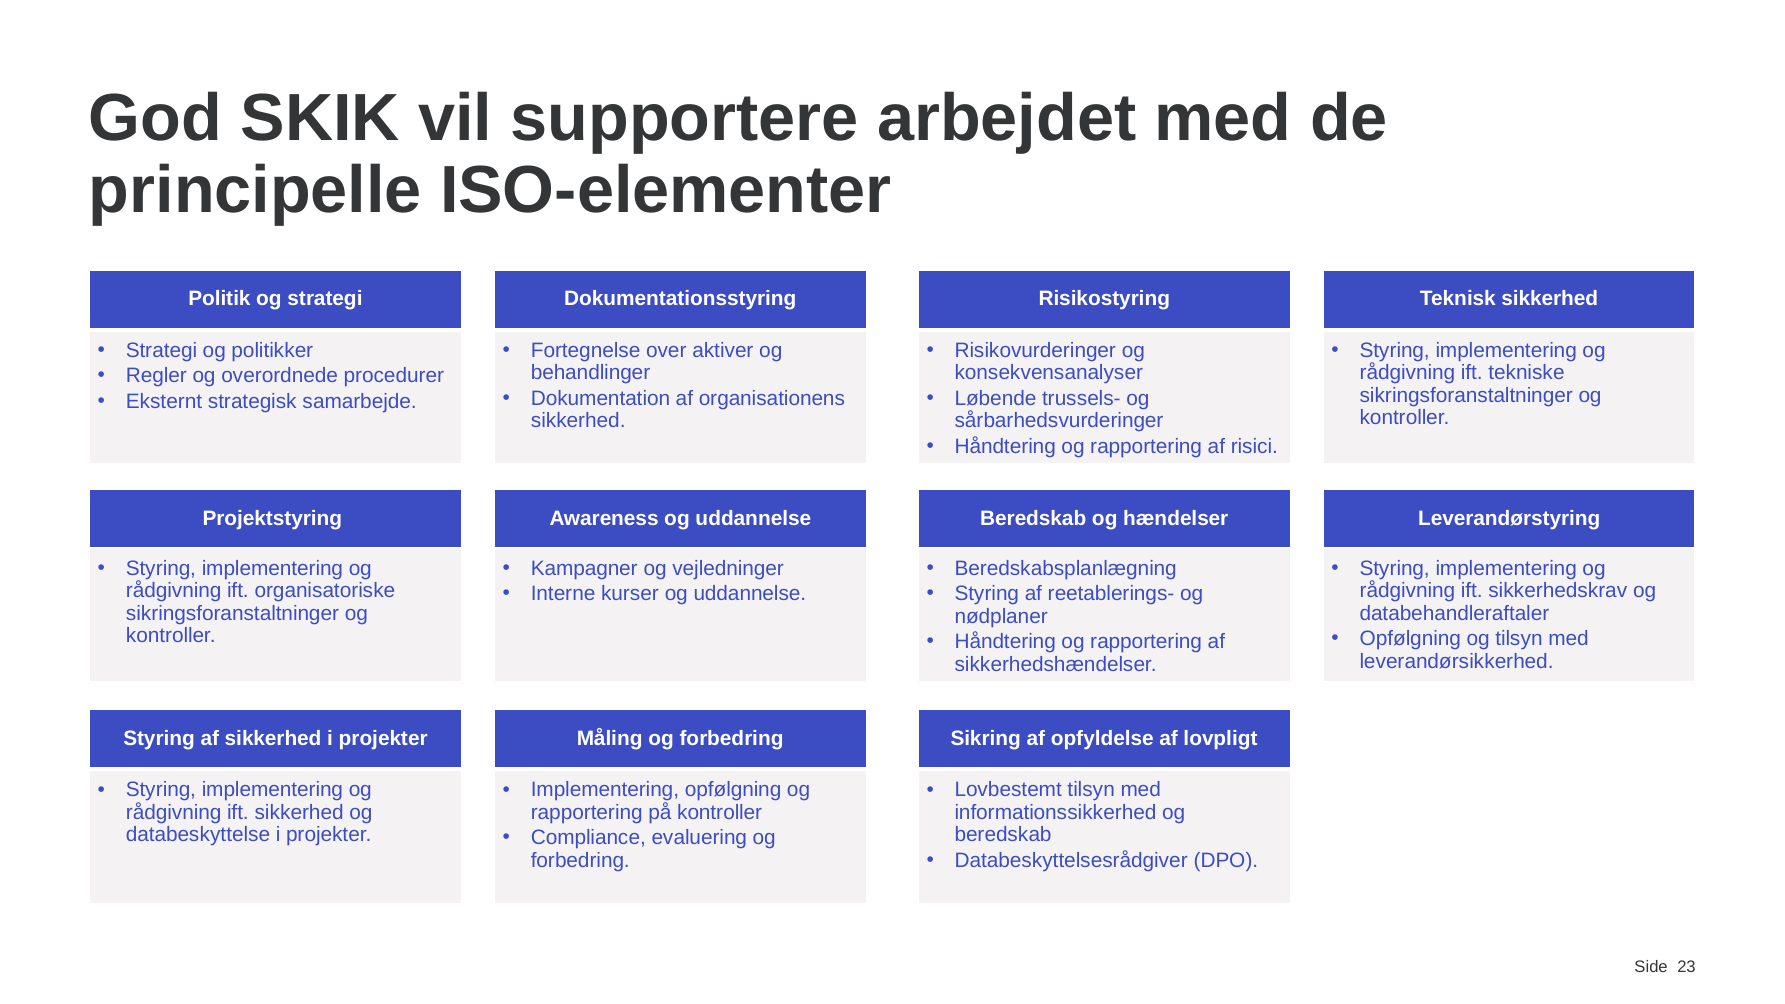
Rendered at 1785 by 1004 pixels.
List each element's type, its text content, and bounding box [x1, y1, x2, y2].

text_box Sikring af opfyldelse af lovpligt [917, 708, 1292, 769]
text_box Awareness og uddannelse [493, 488, 868, 547]
text_box Teknisk sikkerhed [1322, 268, 1697, 329]
text_box Styring af sikkerhed i projekter [88, 708, 463, 769]
text_box Risikovurderinger og konsekvensanalyser Løbende trussels- og sårbarhedsvurderinger Håndtering og rapportering af risici. [917, 329, 1292, 466]
text_box Styring, implementering og rådgivning ift. organisatoriske sikringsforanstaltninger og kontroller. [88, 547, 463, 683]
text_box Strategi og politikker Regler og overordnede procedurer Eksternt strategisk samarbejde. [88, 329, 463, 466]
text_box Implementering, opfølgning og rapportering på kontroller Compliance, evaluering og forbedring. [493, 769, 868, 905]
text_box Kampagner og vejledninger Interne kurser og uddannelse. [493, 547, 868, 683]
text_box Styring, implementering og rådgivning ift. tekniske sikringsforanstaltninger og kontroller. [1322, 329, 1697, 466]
text_box Politik og strategi [88, 268, 463, 329]
text_box Beredskabsplanlægning Styring af reetablerings- og nødplaner Håndtering og rapportering af sikkerhedshændelser. [917, 547, 1292, 683]
text_box Måling og forbedring [493, 708, 868, 769]
text_box Lovbestemt tilsyn med informationssikkerhed og beredskab Databeskyttelsesrådgiver (DPO). [917, 769, 1292, 905]
text_box Fortegnelse over aktiver og behandlinger Dokumentation af organisationens sikkerhed. [493, 329, 868, 466]
title God SKIK vil supportere arbejdet med de principelle ISO-elementer [89, 82, 1696, 213]
text_box Dokumentationsstyring [493, 268, 868, 329]
text_box Projektstyring [88, 488, 463, 547]
text_box Risikostyring [917, 268, 1292, 329]
text_box Styring, implementering og rådgivning ift. sikkerhedskrav og databehandleraftaler Opfølgning og tilsyn med leverandørsikkerhed. [1322, 547, 1697, 683]
text_box Styring, implementering og rådgivning ift. sikkerhed og databeskyttelse i projekter. [88, 769, 463, 905]
text_box Leverandørstyring [1322, 488, 1697, 547]
text_box Beredskab og hændelser [917, 488, 1292, 547]
